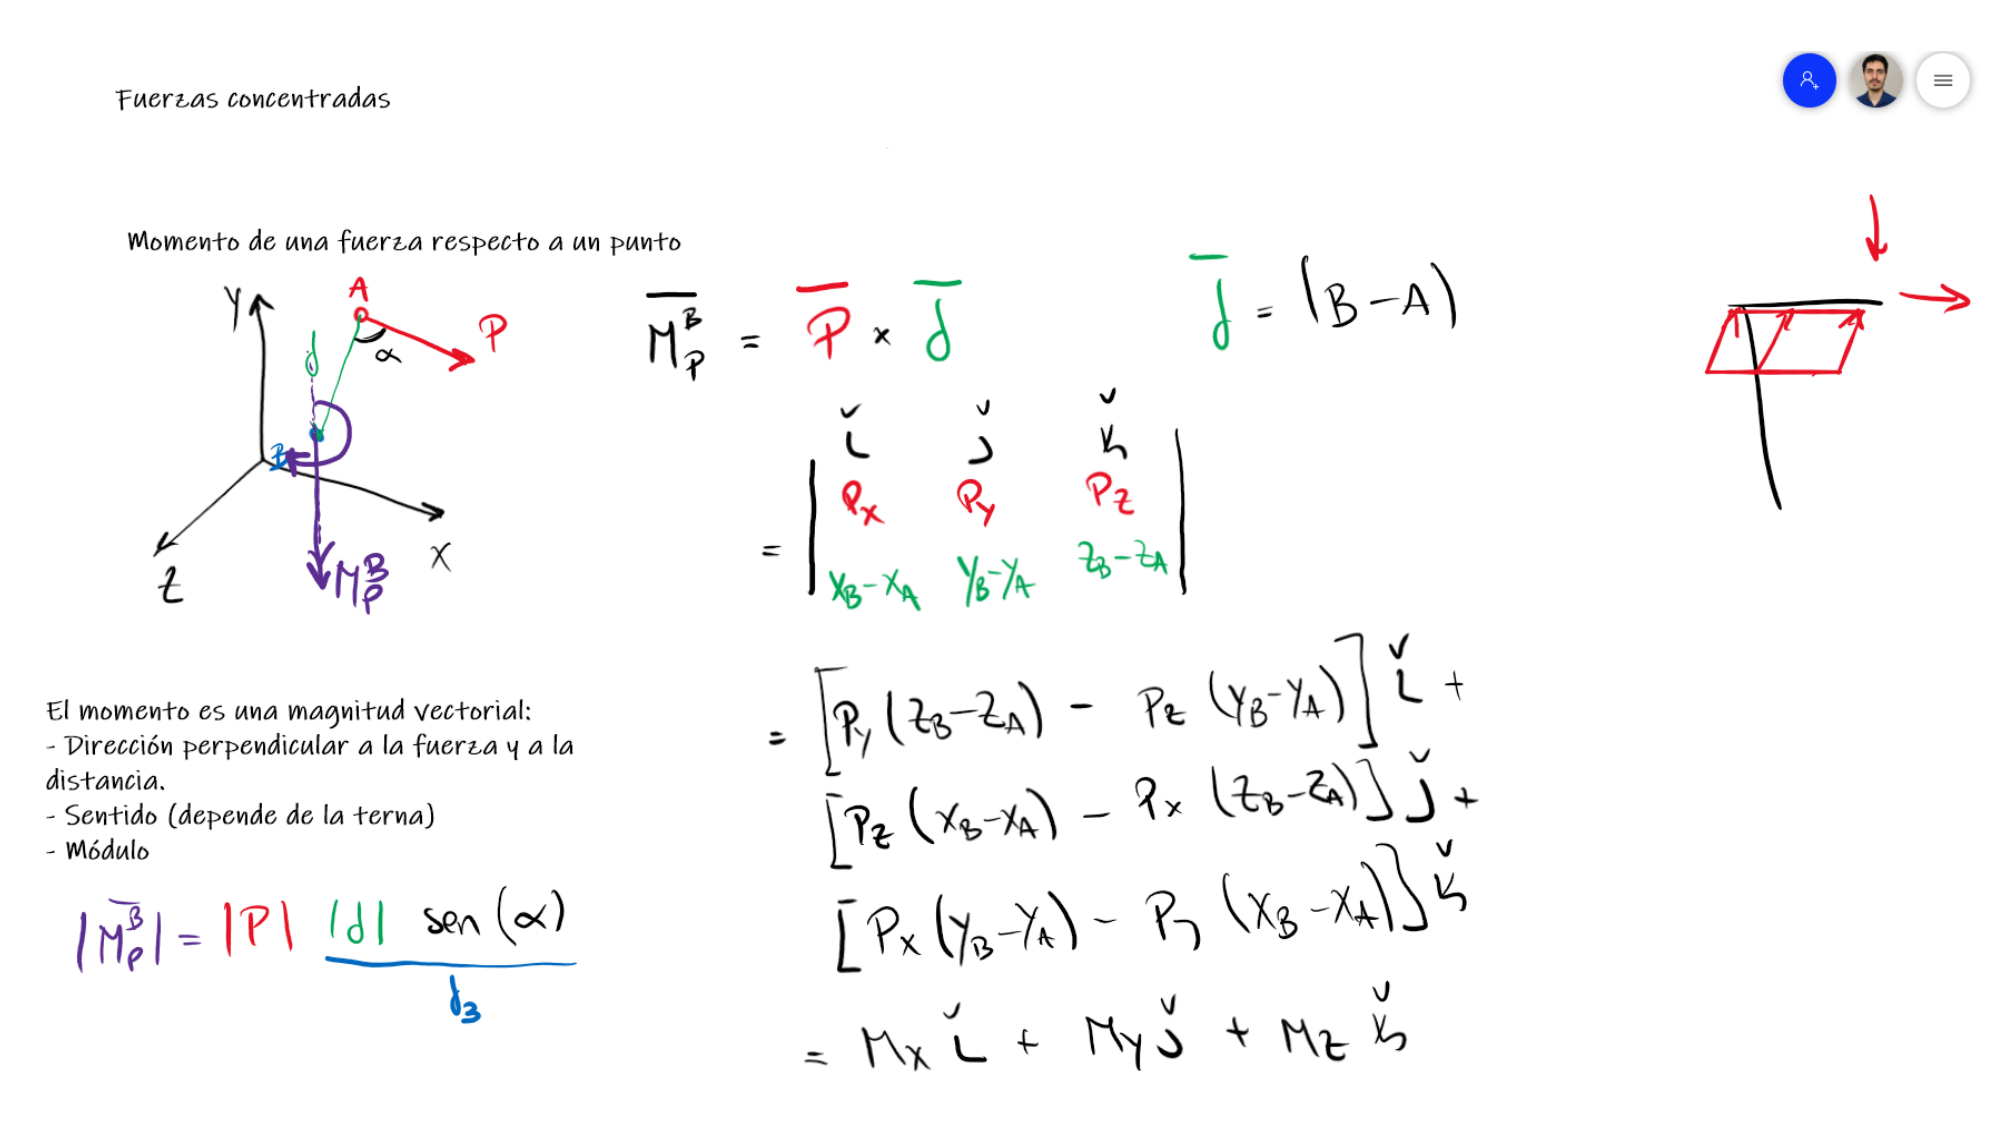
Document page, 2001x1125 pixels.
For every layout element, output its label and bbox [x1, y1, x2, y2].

picture [35, 51, 2000, 1074]
